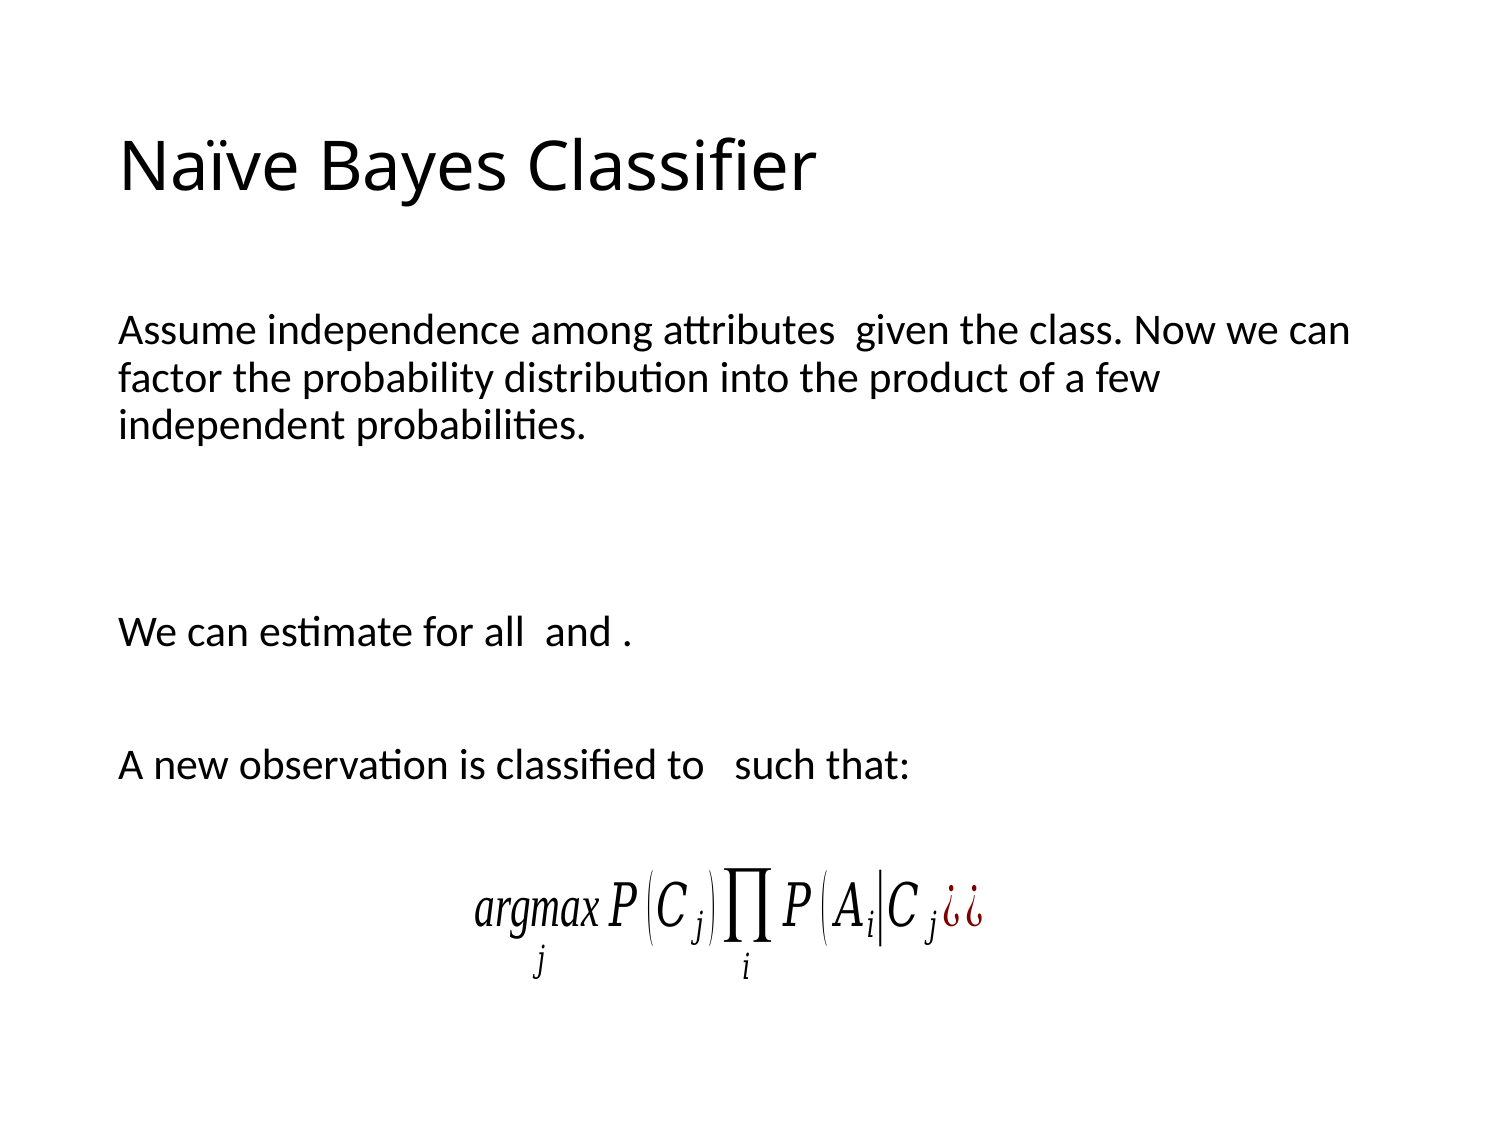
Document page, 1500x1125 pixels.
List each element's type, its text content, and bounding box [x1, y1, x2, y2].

title Naïve Bayes Classifier [103, 59, 1397, 278]
